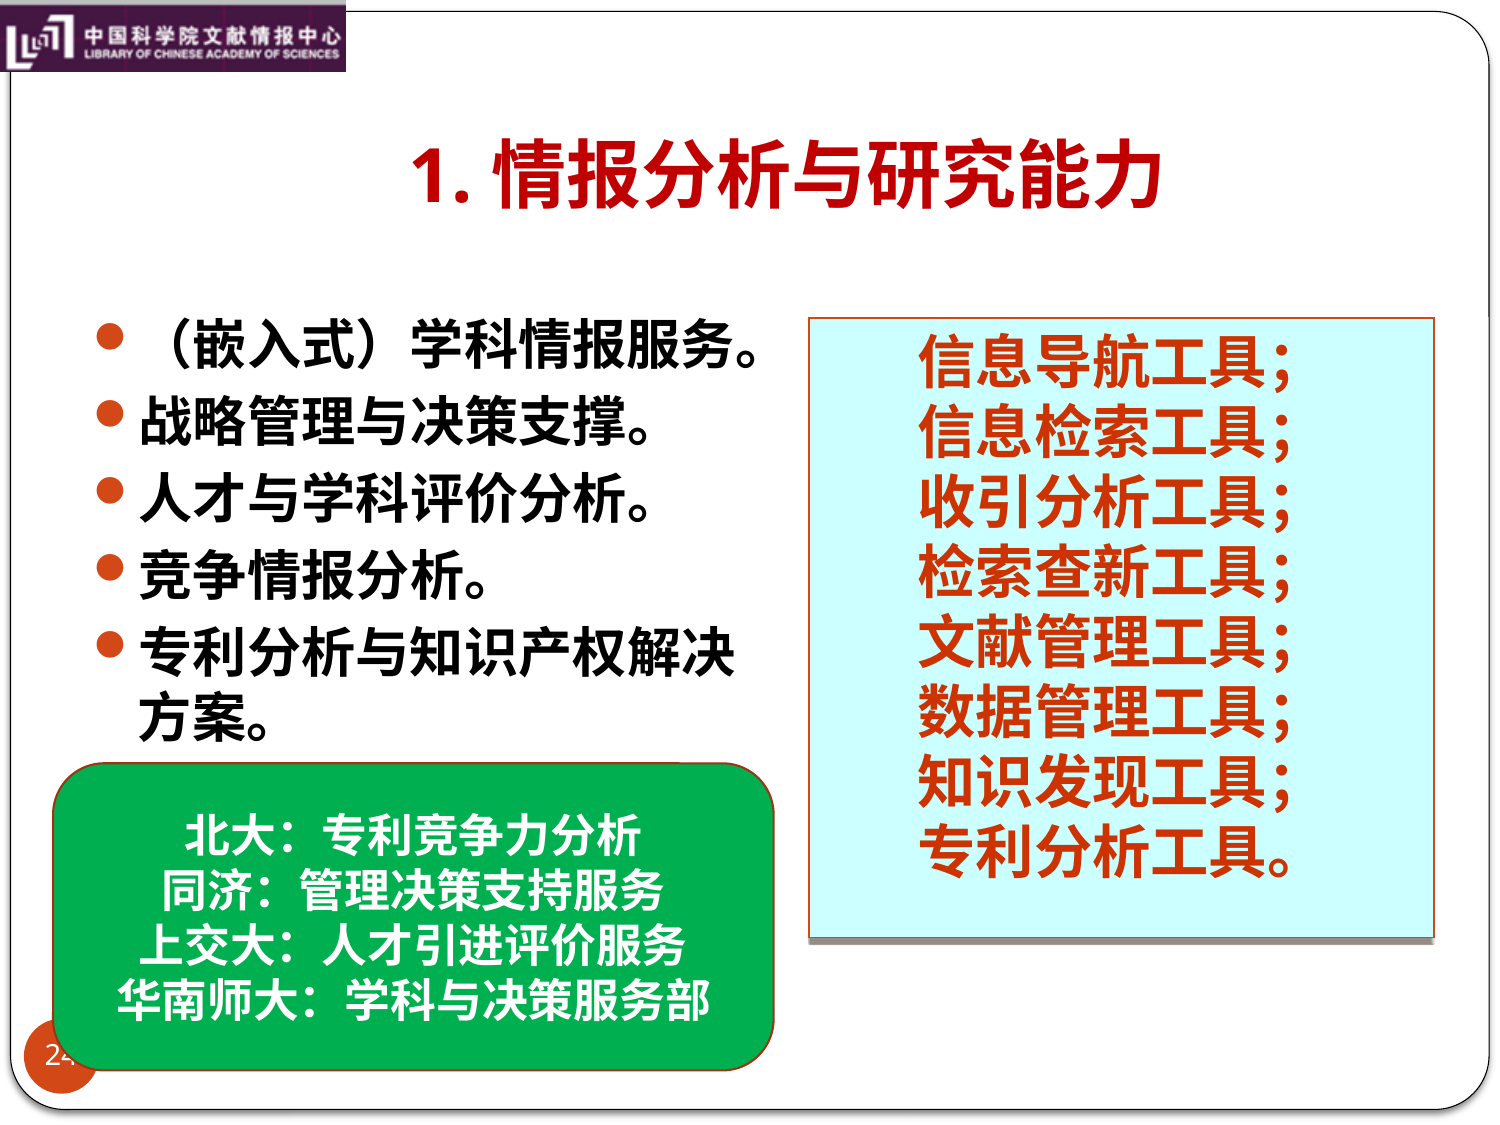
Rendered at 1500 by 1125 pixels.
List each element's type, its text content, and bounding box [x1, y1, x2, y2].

text_box 信息导航工具； 信息检索工具； 收引分析工具； 检索查新工具； 文献管理工具； 数据管理工具； 知识发现工具； 专利分析工具。 [809, 317, 1434, 938]
slide_number 24 [23, 1020, 96, 1094]
title 1.情报分析与研究能力 [150, 45, 1425, 233]
footer [150, 1012, 800, 1088]
list （嵌入式）学科情报服务。 战略管理与决策支撑。 人才与学科评价分析。 竞争情报分析。 专利分析与知识产权解决方案。 [78, 302, 798, 1012]
picture [0, 0, 346, 72]
text_box 北大：专利竞争力分析 同济：管理决策支持服务 上交大：人才引进评价服务 华南师大：学科与决策服务部 [51, 762, 775, 1072]
